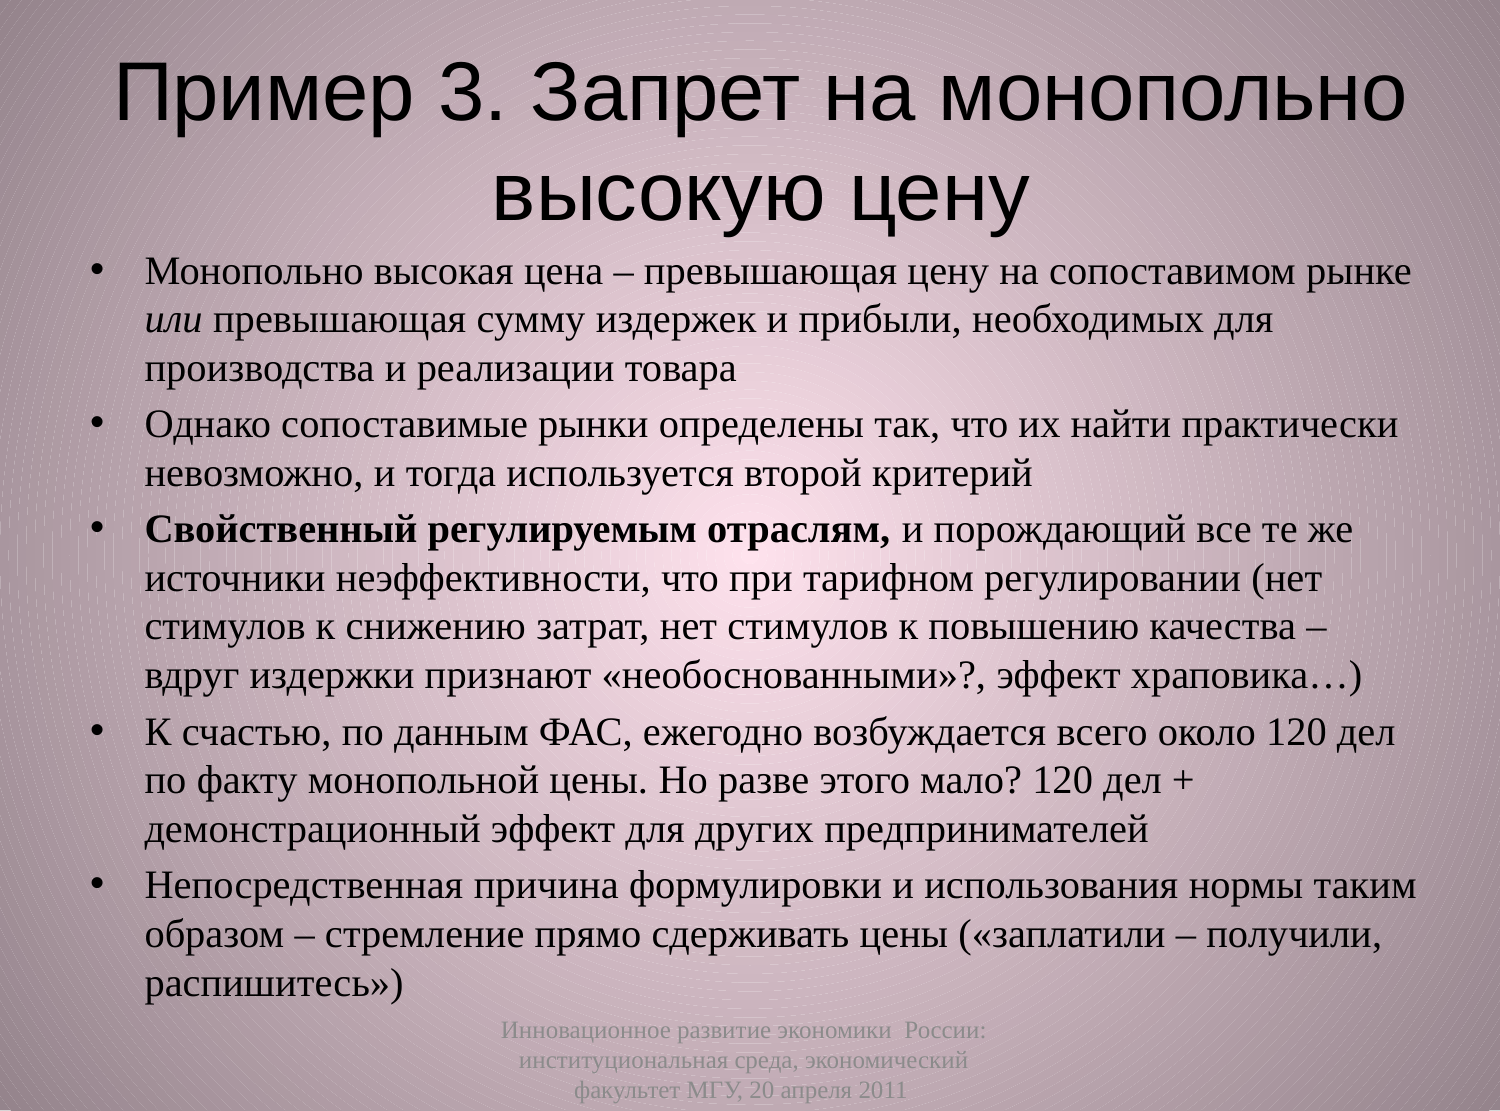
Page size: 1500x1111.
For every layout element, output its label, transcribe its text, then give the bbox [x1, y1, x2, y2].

footer Инновационное развитие экономики России: институциональная среда, экономический факультет МГУ, 20 апреля 2011 [466, 1029, 1022, 1089]
list Монопольно высокая цена – превышающая цену на сопоставимом рынке или превышающая сумму издержек и прибыли, необходимых для производства и реализации товара Однако сопоставимые рынки определены так, что их найти практически невозможно, и тогда используется второй критерий Свойственный регулируемым отраслям, и порождающий все те же источники неэффективности, что при тарифном регулировании (нет стимулов к снижению затрат, нет стимулов к повышению качества – вдруг издержки признают «необоснованными»?, эффект храповика…) К счастью, по данным ФАС, ежегодно возбуждается всего около 120 дел по факту монопольной цены. Но разве этого мало? 120 дел + демонстрационный эффект для других предпринимателей Непосредственная причина формулировки и использования нормы таким образом – стремление прямо сдерживать цены («заплатили – получили, распишитесь») [75, 236, 1447, 1016]
title Пример 3. Запрет на монопольно высокую цену [75, 44, 1447, 230]
